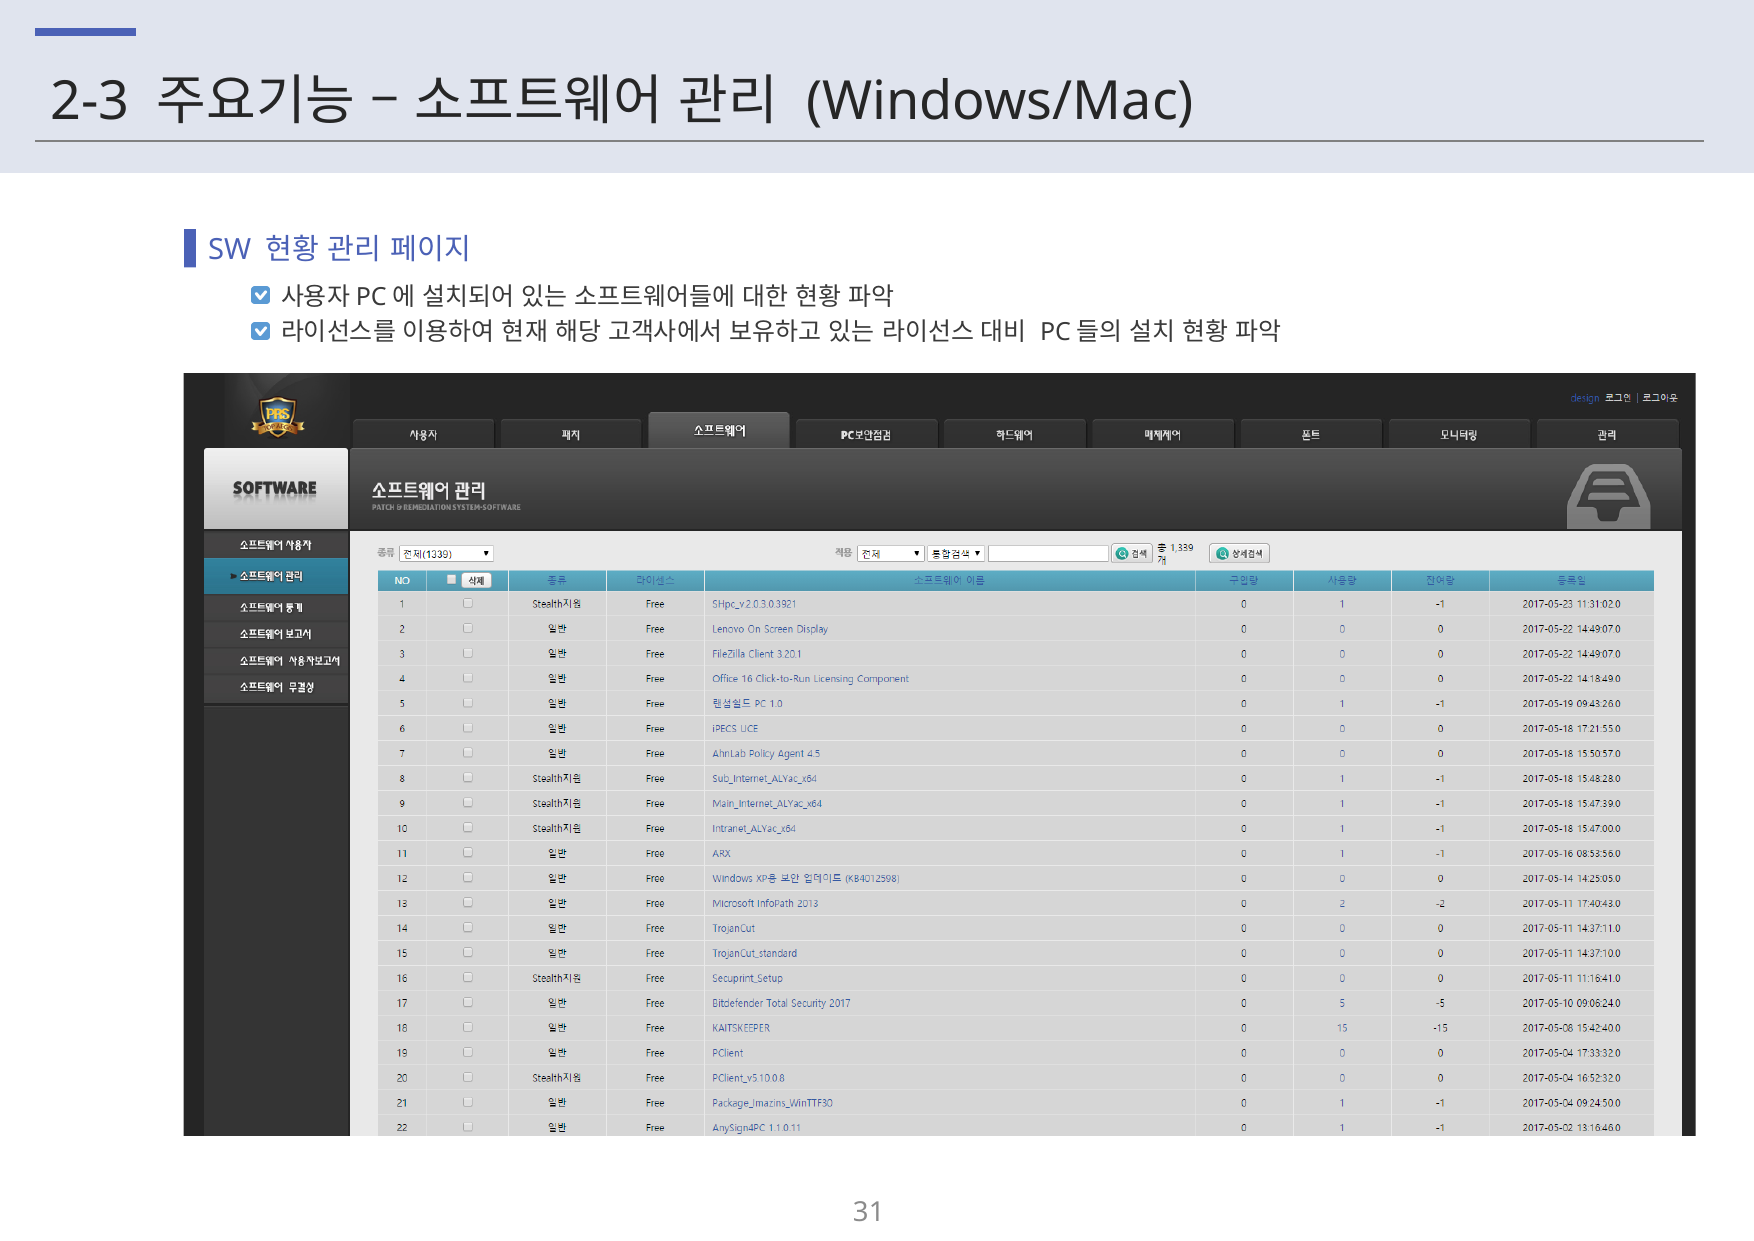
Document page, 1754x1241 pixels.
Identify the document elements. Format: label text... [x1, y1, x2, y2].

text_box SW 현황 관리 페이지 [193, 222, 487, 273]
slide_number 30 [504, 1179, 900, 1241]
text_box [183, 228, 197, 268]
text_box 사용자PC에 설치되어 있는 소프트웨어들에 대한 현황 파악 라이선스를 이용하여 현재 해당 고객사에서 보유하고 있는 라이선스 대비 PC들의 설치 현황 파악 [236, 266, 1369, 354]
picture [251, 286, 270, 304]
title 2-3 주요기능 – 소프트웨어 관리 (Windows/Mac) [35, 64, 1330, 141]
picture [183, 373, 1696, 1136]
picture [251, 322, 270, 340]
